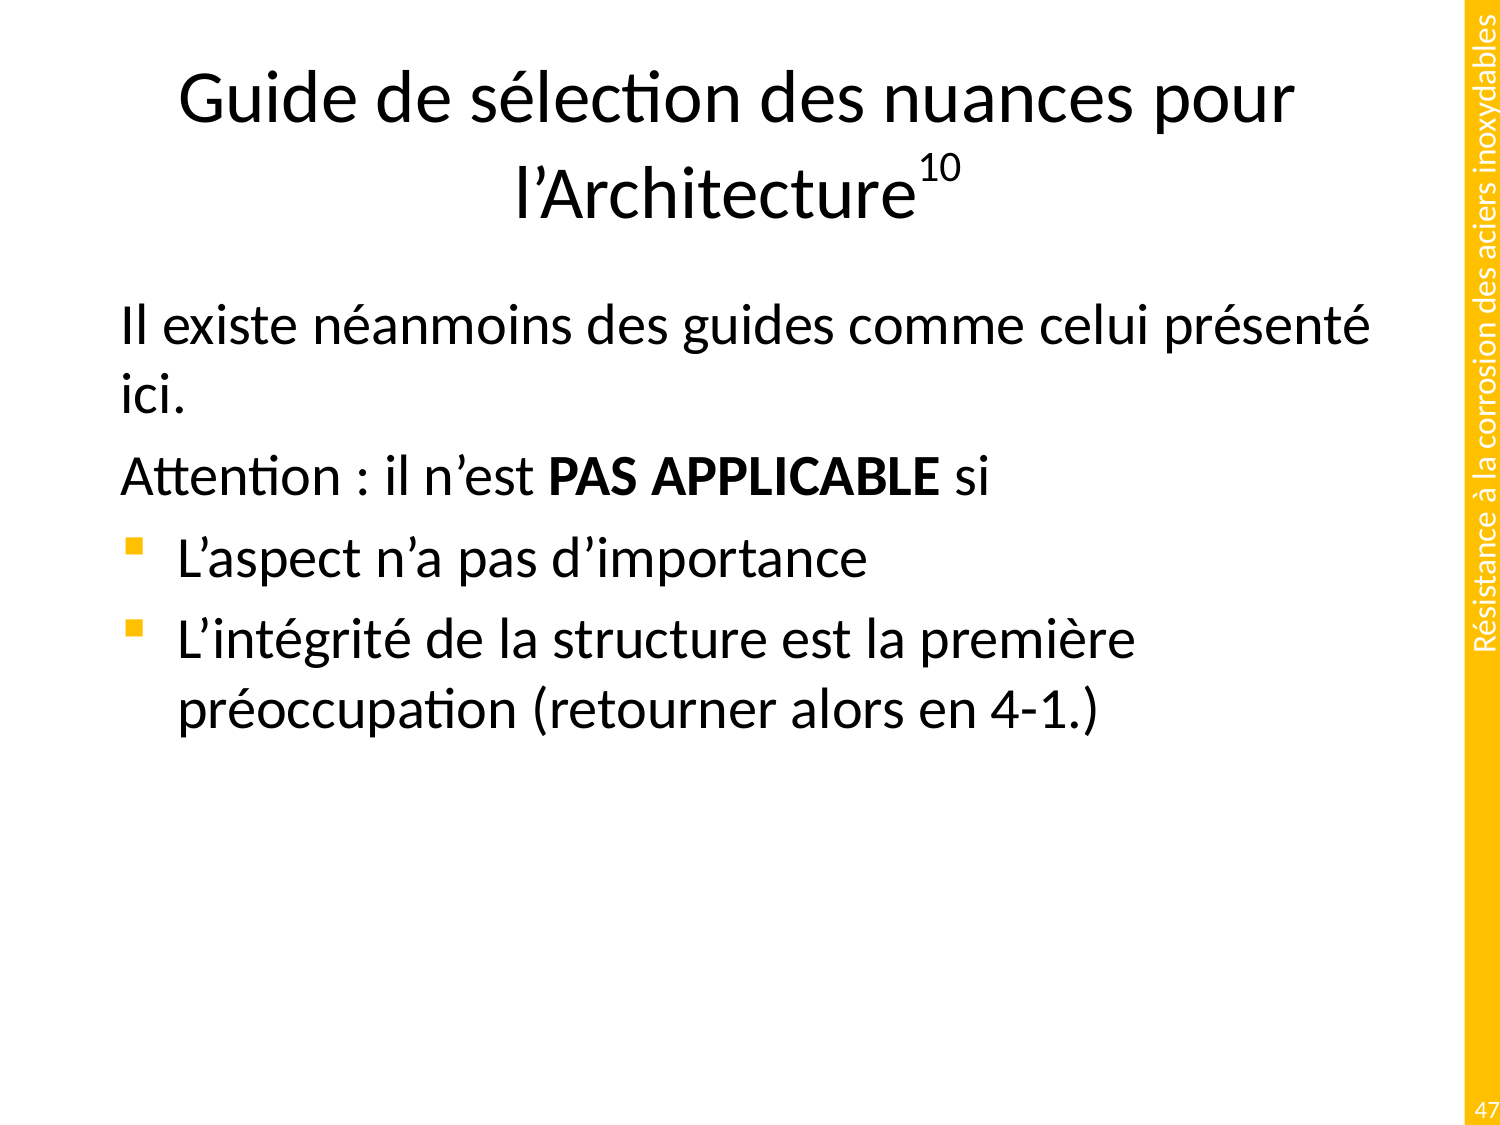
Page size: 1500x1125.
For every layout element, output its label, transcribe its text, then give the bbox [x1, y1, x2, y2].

slide_number 47 [1464, 1083, 1500, 1125]
list Il existe néanmoins des guides comme celui présenté ici. Attention : il n’est PAS APPLICABLE si L’aspect n’a pas d’importance L’intégrité de la structure est la première préoccupation (retourner alors en 4-1.) [105, 278, 1456, 1074]
title Guide de sélection des nuances pour l’Architecture10 [79, 47, 1397, 235]
